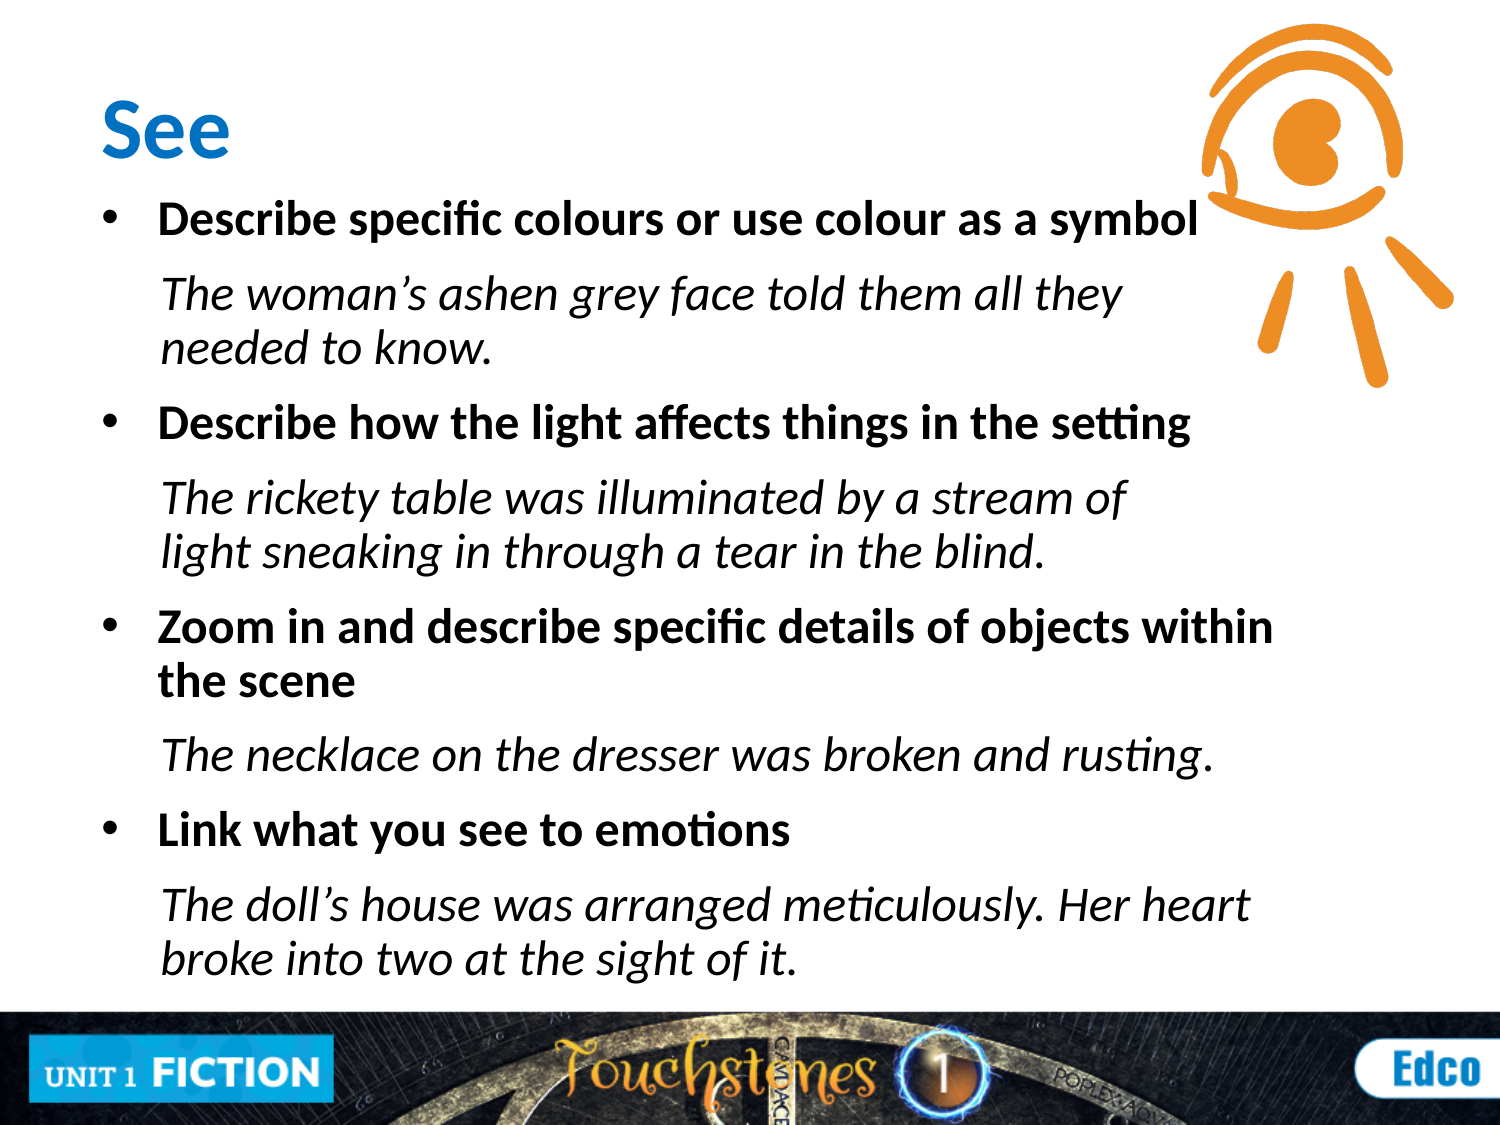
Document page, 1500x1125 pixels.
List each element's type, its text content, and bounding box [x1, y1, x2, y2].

picture [0, 0, 1500, 1125]
subtitle Describe specific colours or use colour as a symbol The woman’s ashen grey face told them all they needed to know. Describe how the light affects things in the setting The rickety table was illuminated by a stream of light sneaking in through a tear in the blind. Zoom in and describe specific details of objects within the scene The necklace on the dresser was broken and rusting. Link what you see to emotions The doll’s house was arranged meticulously. Her heart broke into two at the sight of it. [86, 185, 1302, 1004]
title See [86, 74, 1132, 185]
